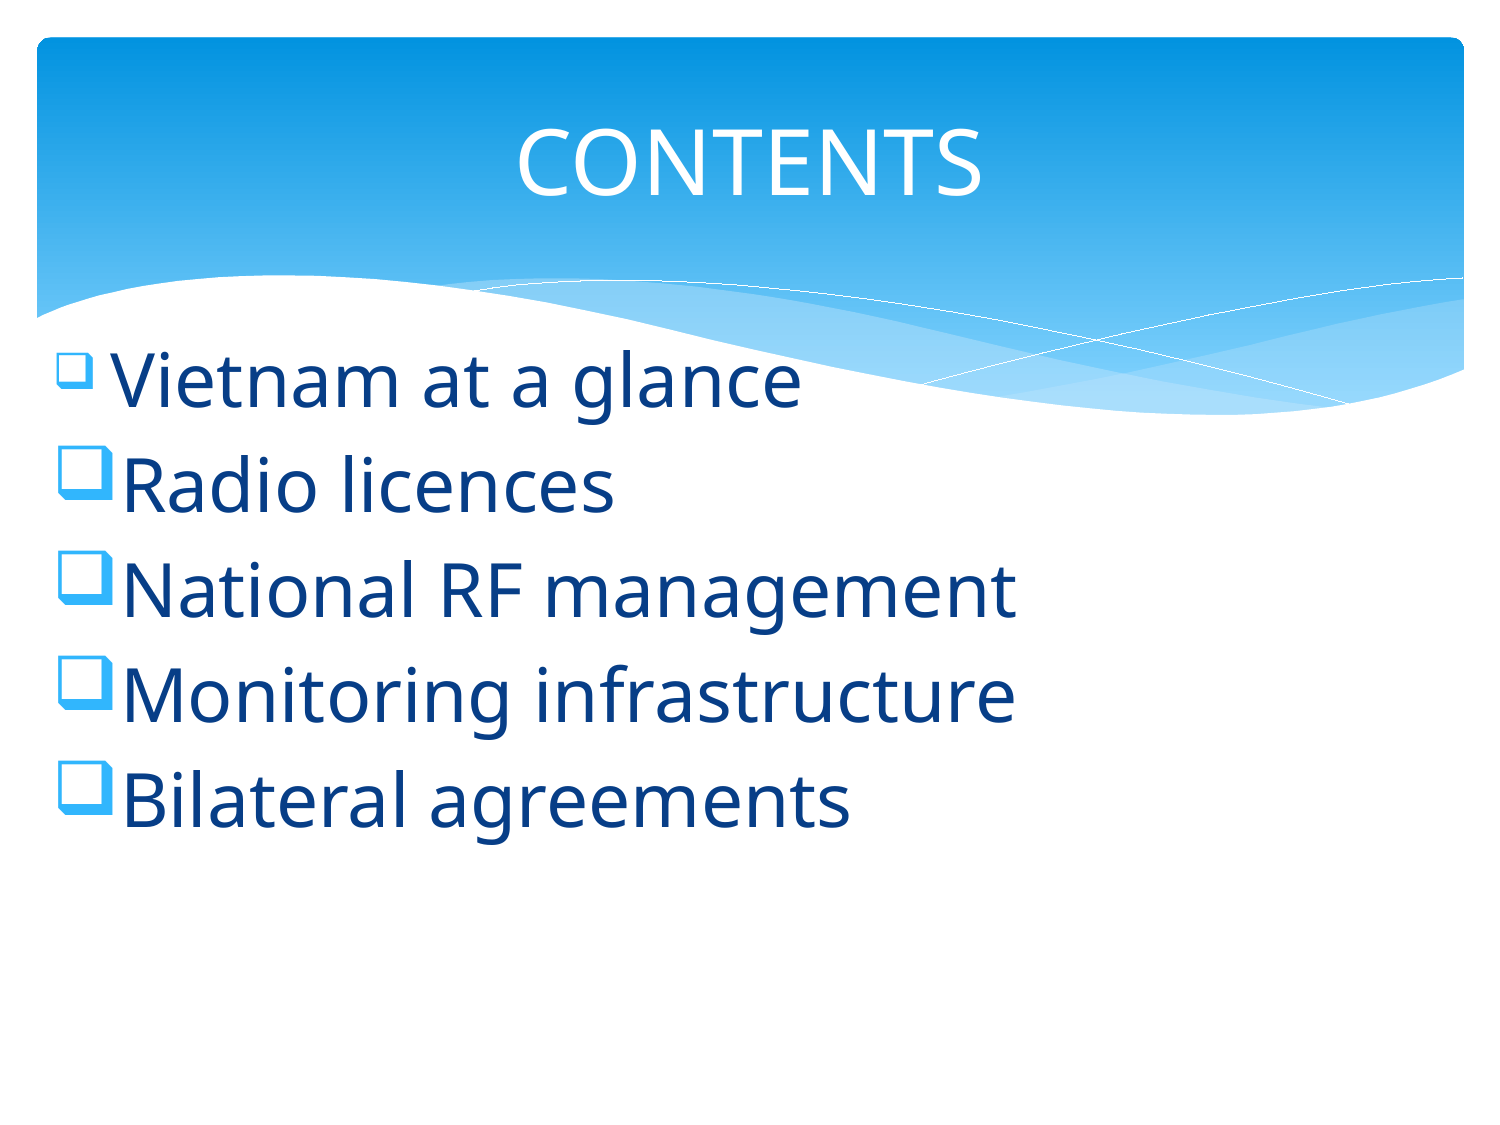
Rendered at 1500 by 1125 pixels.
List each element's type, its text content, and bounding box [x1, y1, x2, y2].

list Vietnam at a glance Radio licences National RF management Monitoring infrastructure Bilateral agreements [37, 249, 1463, 1075]
title CONTENTS [75, 55, 1425, 261]
